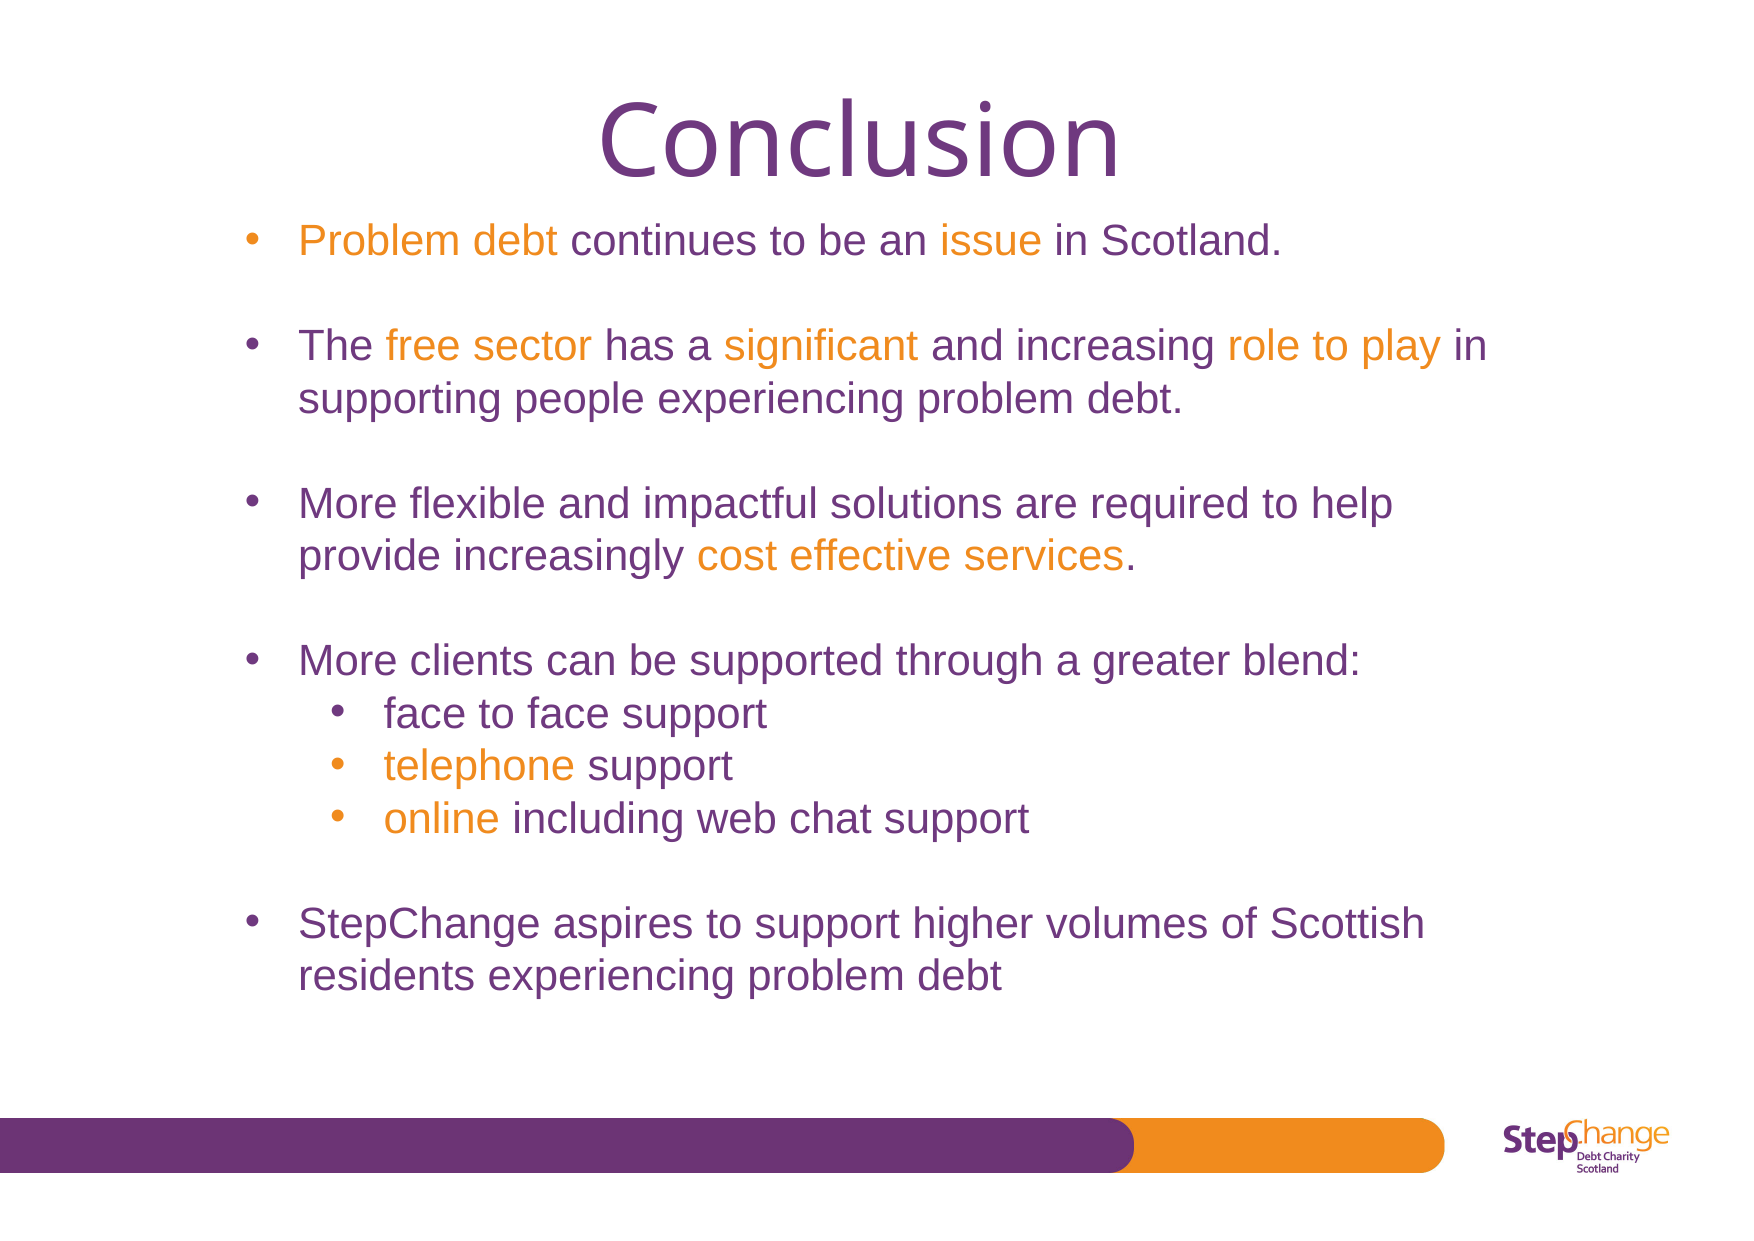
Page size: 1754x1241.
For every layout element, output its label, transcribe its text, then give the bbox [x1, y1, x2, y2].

text_box Problem debt continues to be an issue in Scotland. The free sector has a significant and increasing role to play in supporting people experiencing problem debt. More flexible and impactful solutions are required to help provide increasingly cost effective services. More clients can be supported through a greater blend: face to face support telephone support online including web chat support StepChange aspires to support higher volumes of Scottish residents experiencing problem debt [227, 203, 1526, 1114]
text_box Conclusion [249, 66, 1498, 203]
picture [0, 1118, 1754, 1173]
